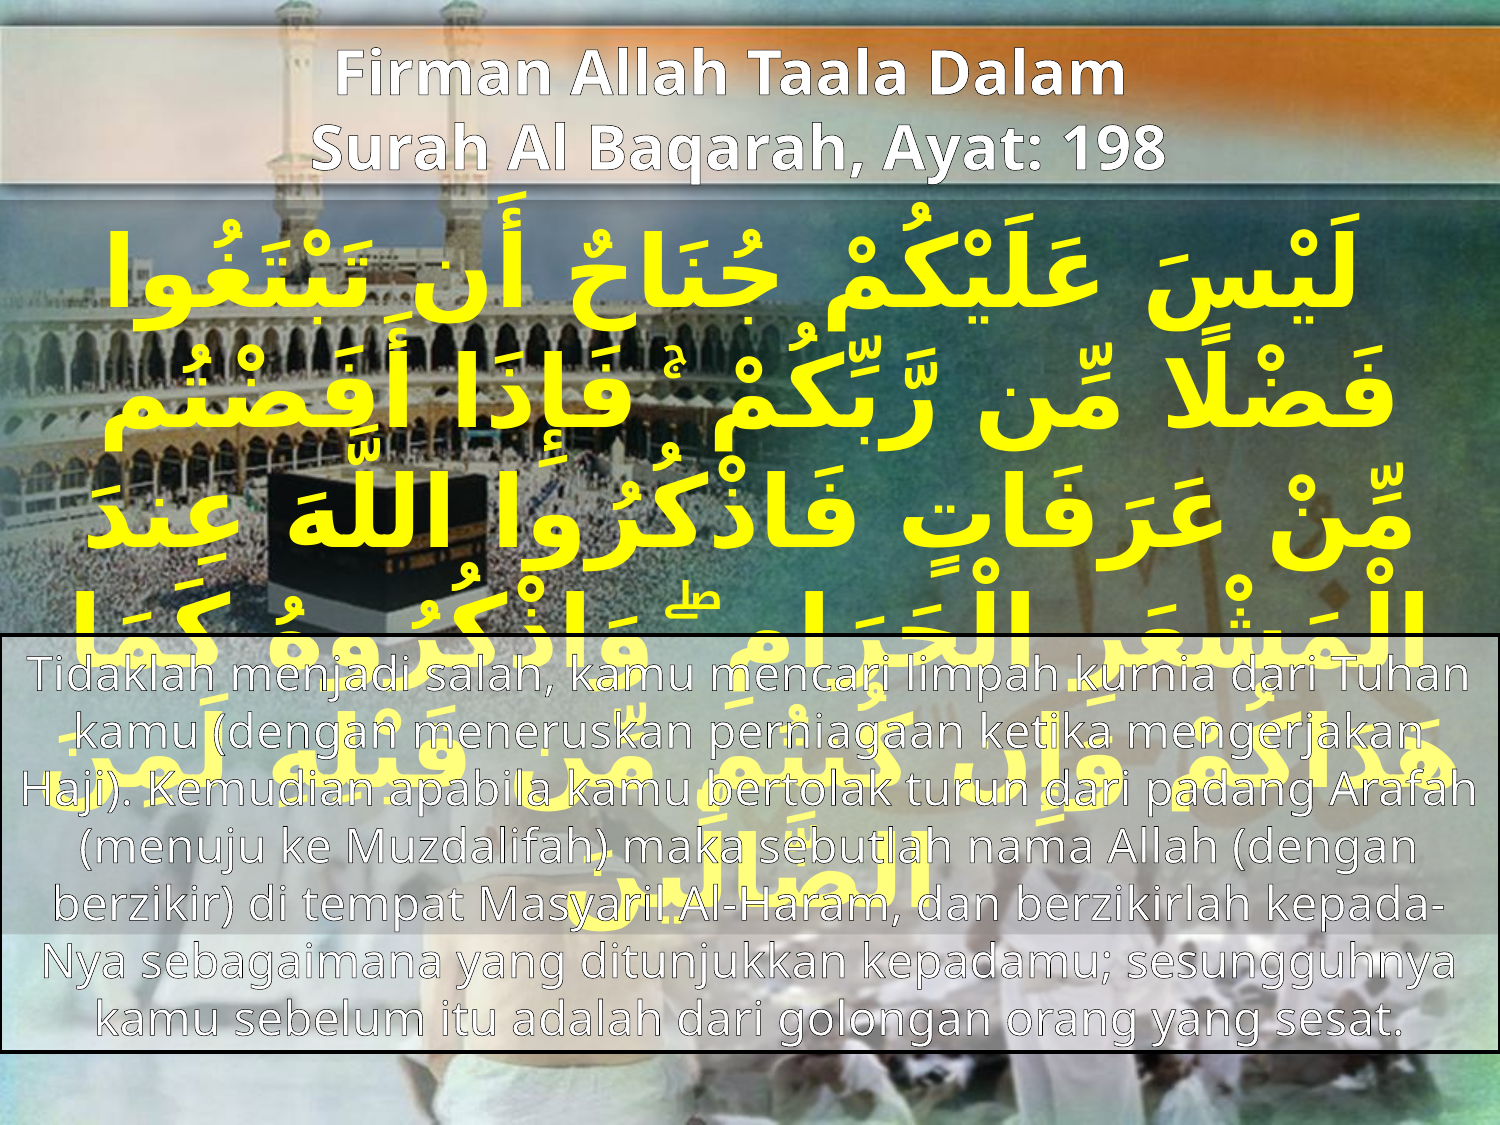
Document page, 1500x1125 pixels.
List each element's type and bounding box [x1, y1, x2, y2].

list [0, 0, 1500, 1125]
